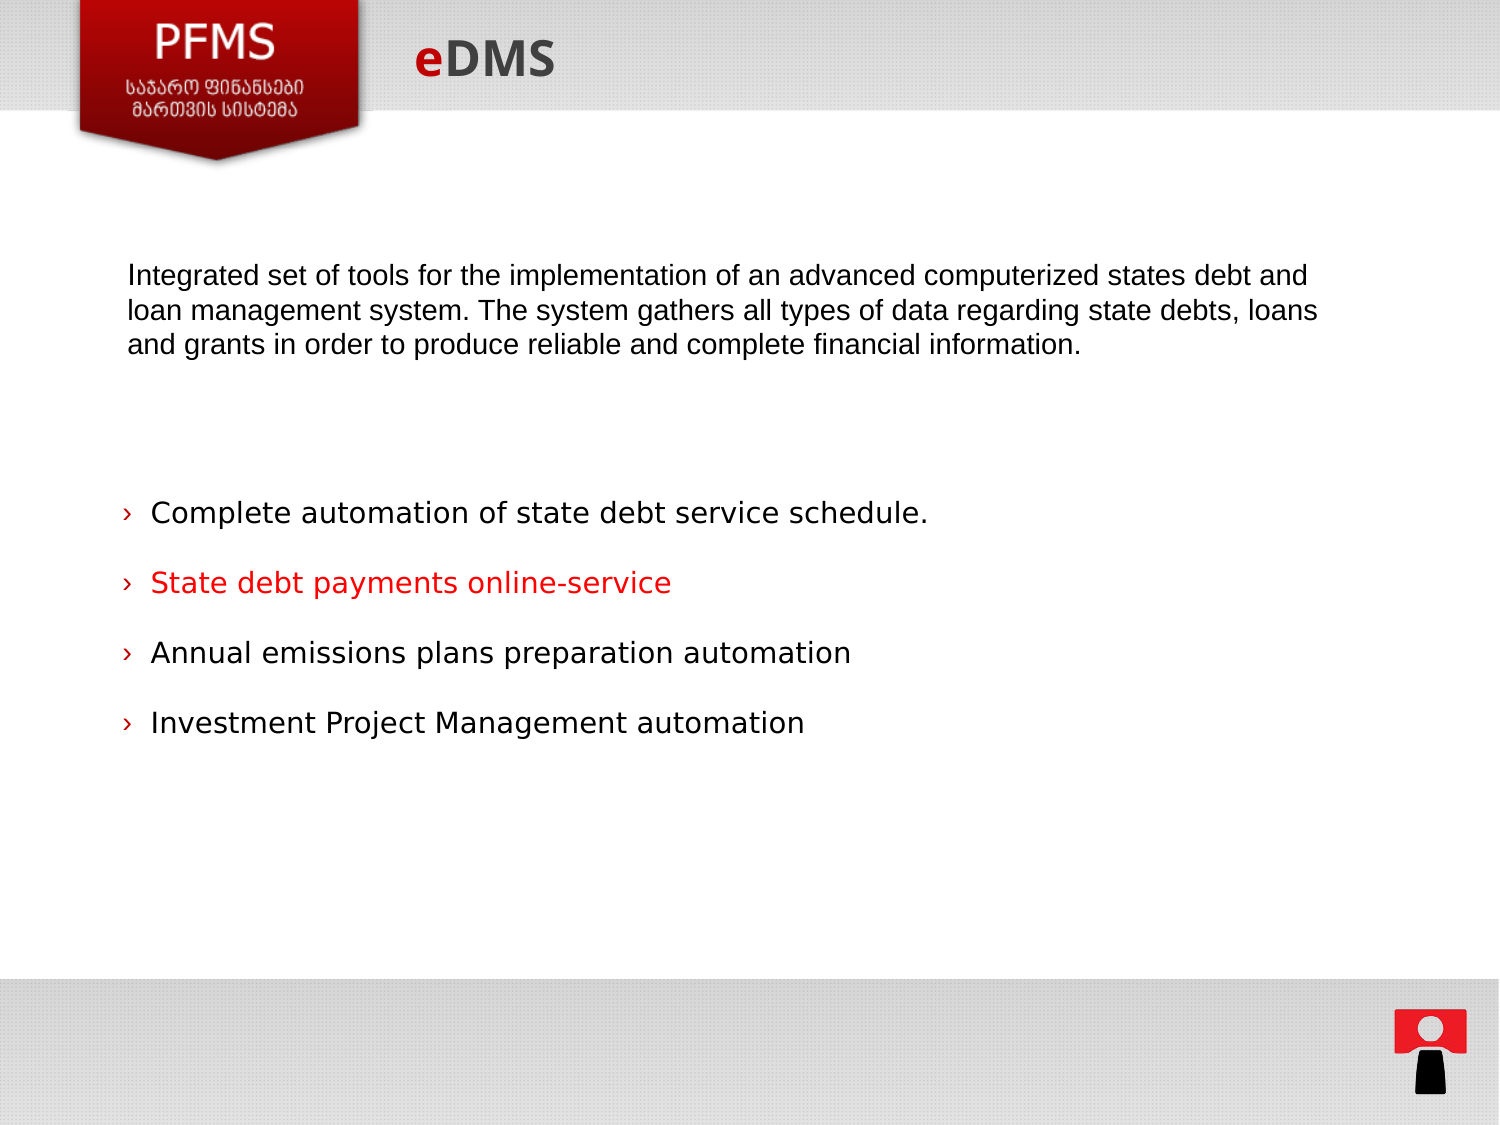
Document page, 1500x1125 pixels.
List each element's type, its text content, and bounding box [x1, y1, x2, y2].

text_box Complete automation of state debt service schedule. State debt payments online-service Annual emissions plans preparation automation Investment Project Management automation [107, 487, 1463, 747]
text_box Integrated set of tools for the implementation of an advanced computerized states debt and loan management system. The system gathers all types of data regarding state debts, loans and grants in order to produce reliable and complete financial information. [112, 248, 1388, 369]
text_box eDMS [399, 20, 1425, 125]
picture [0, 0, 1500, 232]
picture [0, 979, 1500, 1125]
